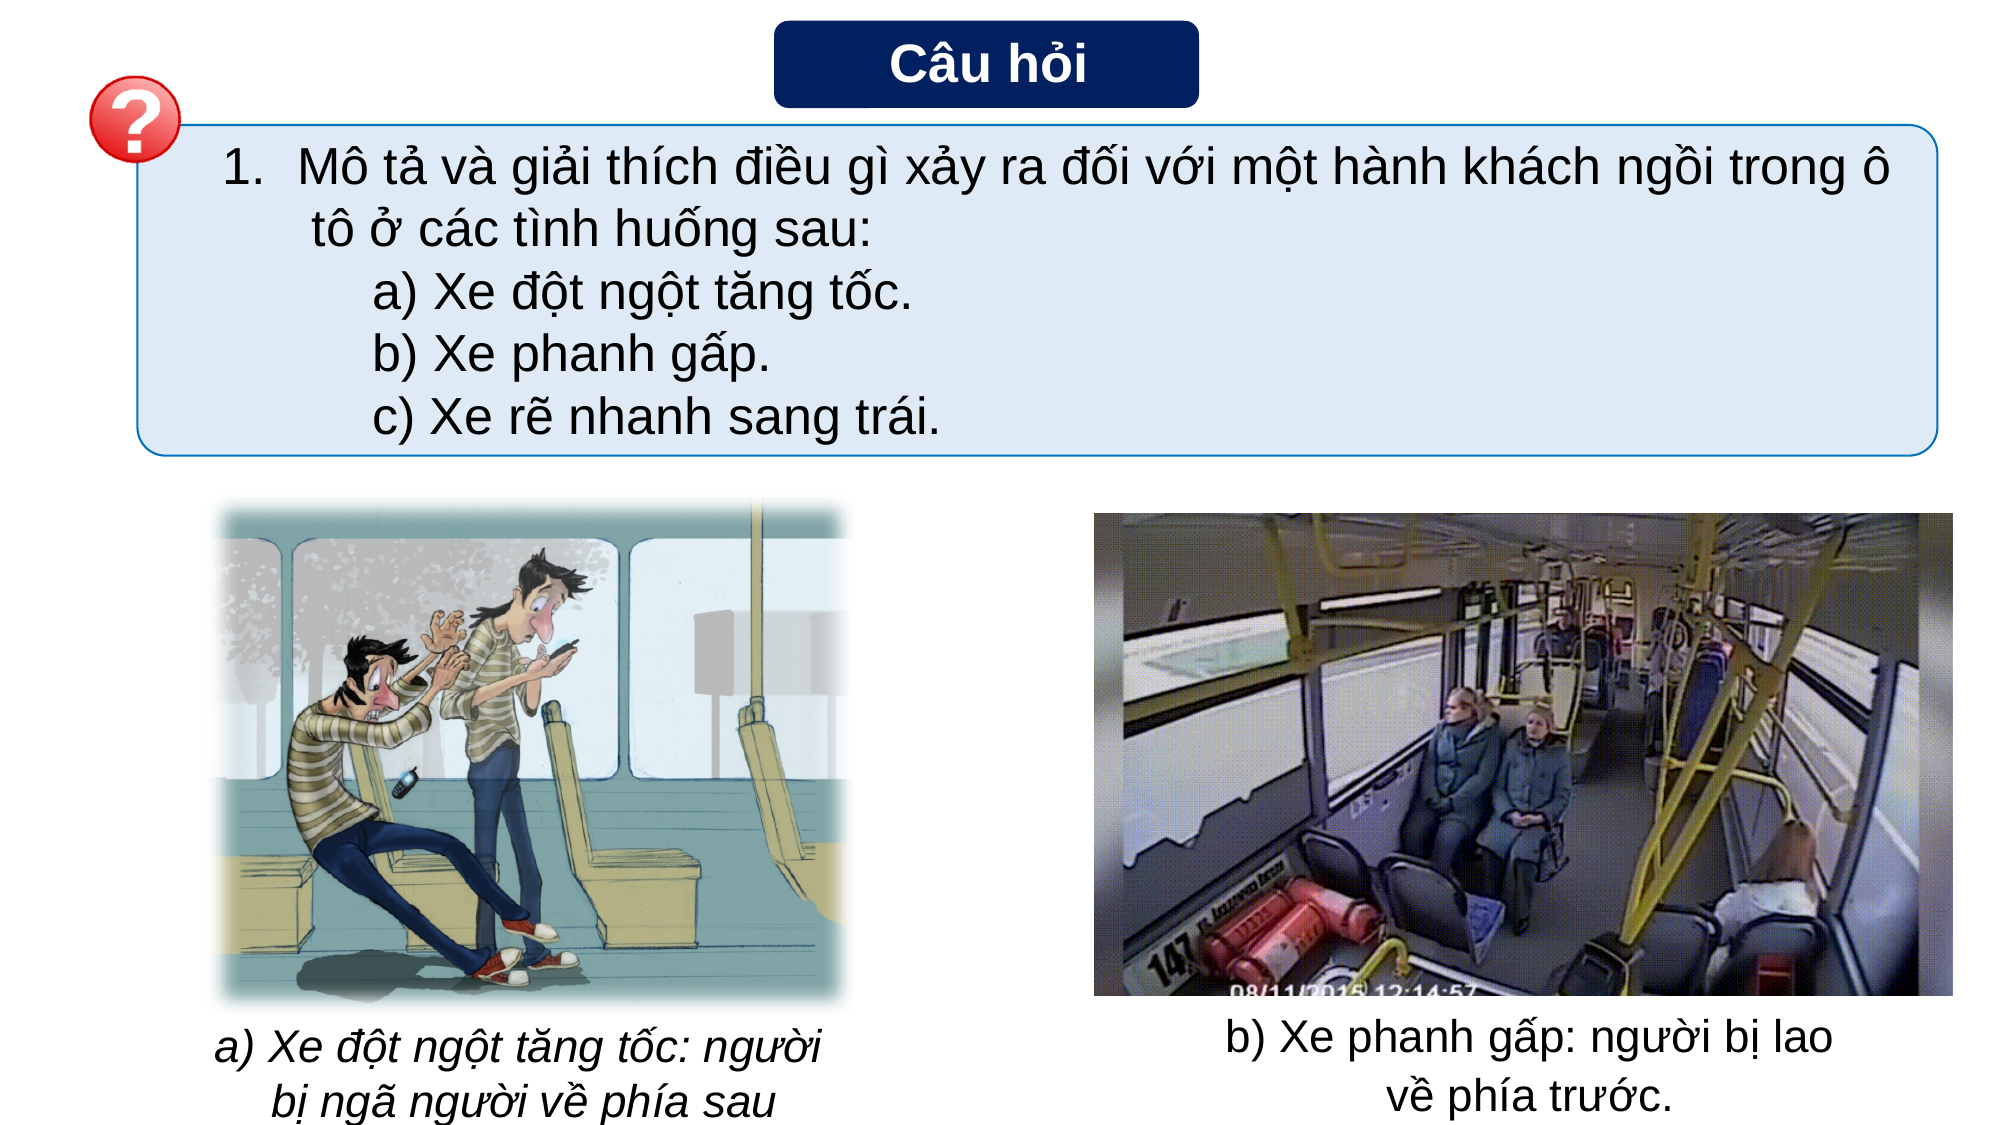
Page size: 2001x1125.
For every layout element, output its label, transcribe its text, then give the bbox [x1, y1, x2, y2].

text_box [85, 70, 190, 175]
text_box a) Xe đột ngột tăng tốc: người bị ngã người về phía sau [193, 1016, 857, 1125]
picture [190, 492, 857, 1016]
text_box Mô tả và giải thích điều gì xảy ra đối với một hành khách ngồi trong ô tô ở các tình huống sau: a) Xe đột ngột tăng tốc. b) Xe phanh gấp. c) Xe rẽ nhanh sang trái. [207, 124, 1919, 453]
picture [1094, 513, 1953, 996]
text_box b) Xe phanh gấp: người bị lao về phía trước. [1192, 996, 1868, 1125]
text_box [774, 20, 1200, 108]
text_box [136, 123, 1939, 457]
